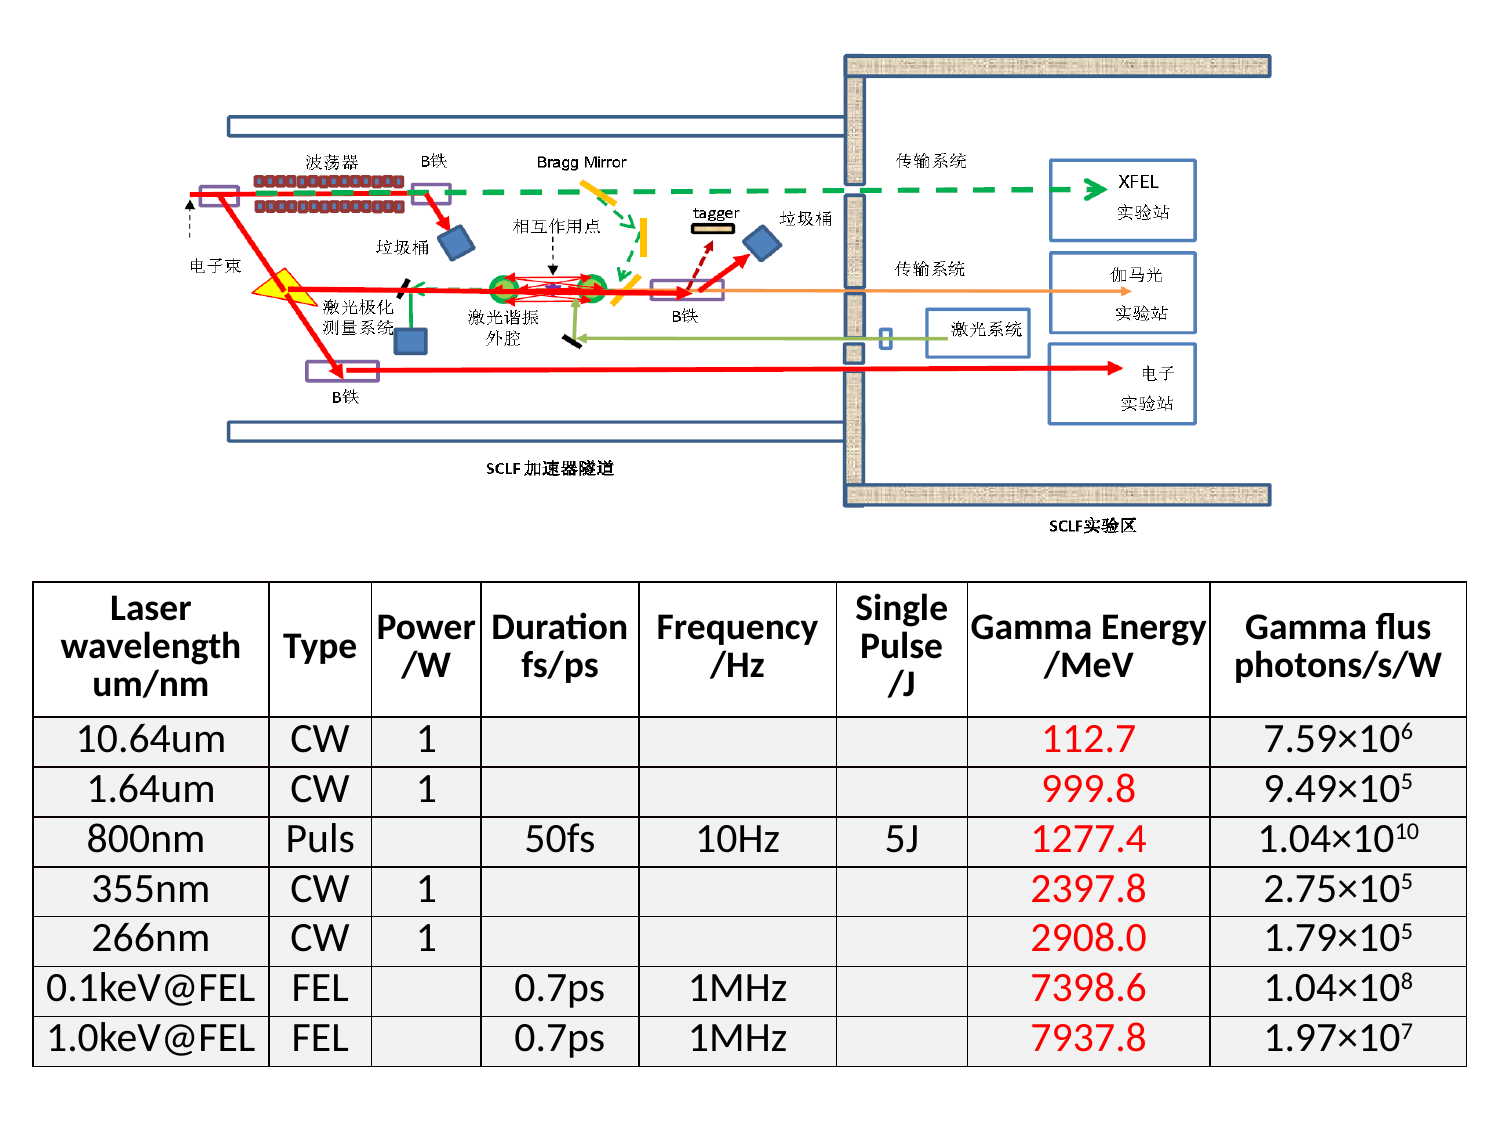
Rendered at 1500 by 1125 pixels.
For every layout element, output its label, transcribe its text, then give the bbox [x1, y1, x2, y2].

table_cell 7398.6 [968, 967, 1209, 1016]
table_cell 1MHz [640, 967, 836, 1016]
table_cell 9.49×105 [1211, 768, 1466, 816]
table_cell [372, 1017, 480, 1066]
table_cell [482, 917, 638, 966]
table_cell 1277.4 [968, 818, 1209, 866]
table_header Frequency /Hz [640, 583, 836, 716]
table_cell 1 [372, 718, 480, 766]
table_cell 1MHz [640, 1017, 836, 1066]
table_cell 1.04×1010 [1211, 818, 1466, 866]
table_cell 1.97×107 [1211, 1017, 1466, 1066]
table_cell 1.64um [34, 768, 268, 816]
table_cell [482, 868, 638, 916]
table_cell 999.8 [968, 768, 1209, 816]
table_cell FEL [270, 967, 371, 1016]
table_cell 0.7ps [482, 1017, 638, 1066]
table_cell CW [270, 718, 371, 766]
table_cell Puls [270, 818, 371, 866]
table_cell [482, 718, 638, 766]
table_cell 7.59×106 [1211, 718, 1466, 766]
table_cell 2397.8 [968, 868, 1209, 916]
table_cell 1 [372, 868, 480, 916]
table_cell [640, 718, 836, 766]
picture [175, 34, 1293, 545]
table_cell 2908.0 [968, 917, 1209, 966]
table_cell [640, 768, 836, 816]
table_cell [372, 818, 480, 866]
table_cell 0.7ps [482, 967, 638, 1016]
table_header Power /W [372, 583, 480, 716]
table_cell 112.7 [968, 718, 1209, 766]
table_cell 50fs [482, 818, 638, 866]
table_cell 10.64um [34, 718, 268, 766]
table_cell 1.04×108 [1211, 967, 1466, 1016]
table_cell 1 [372, 917, 480, 966]
table_cell 10Hz [640, 818, 836, 866]
table_cell CW [270, 917, 371, 966]
table_cell 1.0keV@FEL [34, 1017, 268, 1066]
table_cell 7937.8 [968, 1017, 1209, 1066]
table_cell 355nm [34, 868, 268, 916]
table_header Duration fs/ps [482, 583, 638, 716]
table_cell [640, 917, 836, 966]
table_header Gamma flus photons/s/W [1211, 583, 1466, 716]
table_cell 5J [837, 818, 967, 866]
table_cell [837, 868, 967, 916]
table_cell 1.79×105 [1211, 917, 1466, 966]
table_cell CW [270, 768, 371, 816]
table_cell 1 [372, 768, 480, 816]
table_cell [482, 768, 638, 816]
table_cell [837, 917, 967, 966]
table_cell 0.1keV@FEL [34, 967, 268, 1016]
table_cell CW [270, 868, 371, 916]
table_cell [837, 768, 967, 816]
table_cell 266nm [34, 917, 268, 966]
table_cell [640, 868, 836, 916]
table_header Gamma Energy /MeV [968, 583, 1209, 716]
table_cell [837, 967, 967, 1016]
table_cell [837, 1017, 967, 1066]
table_cell [372, 967, 480, 1016]
table_cell 800nm [34, 818, 268, 866]
table_cell 2.75×105 [1211, 868, 1466, 916]
table_header Laser wavelength um/nm [34, 583, 268, 716]
table_header Type [270, 583, 371, 716]
table_cell [837, 718, 967, 766]
table_header Single Pulse /J [837, 583, 967, 716]
table_cell FEL [270, 1017, 371, 1066]
